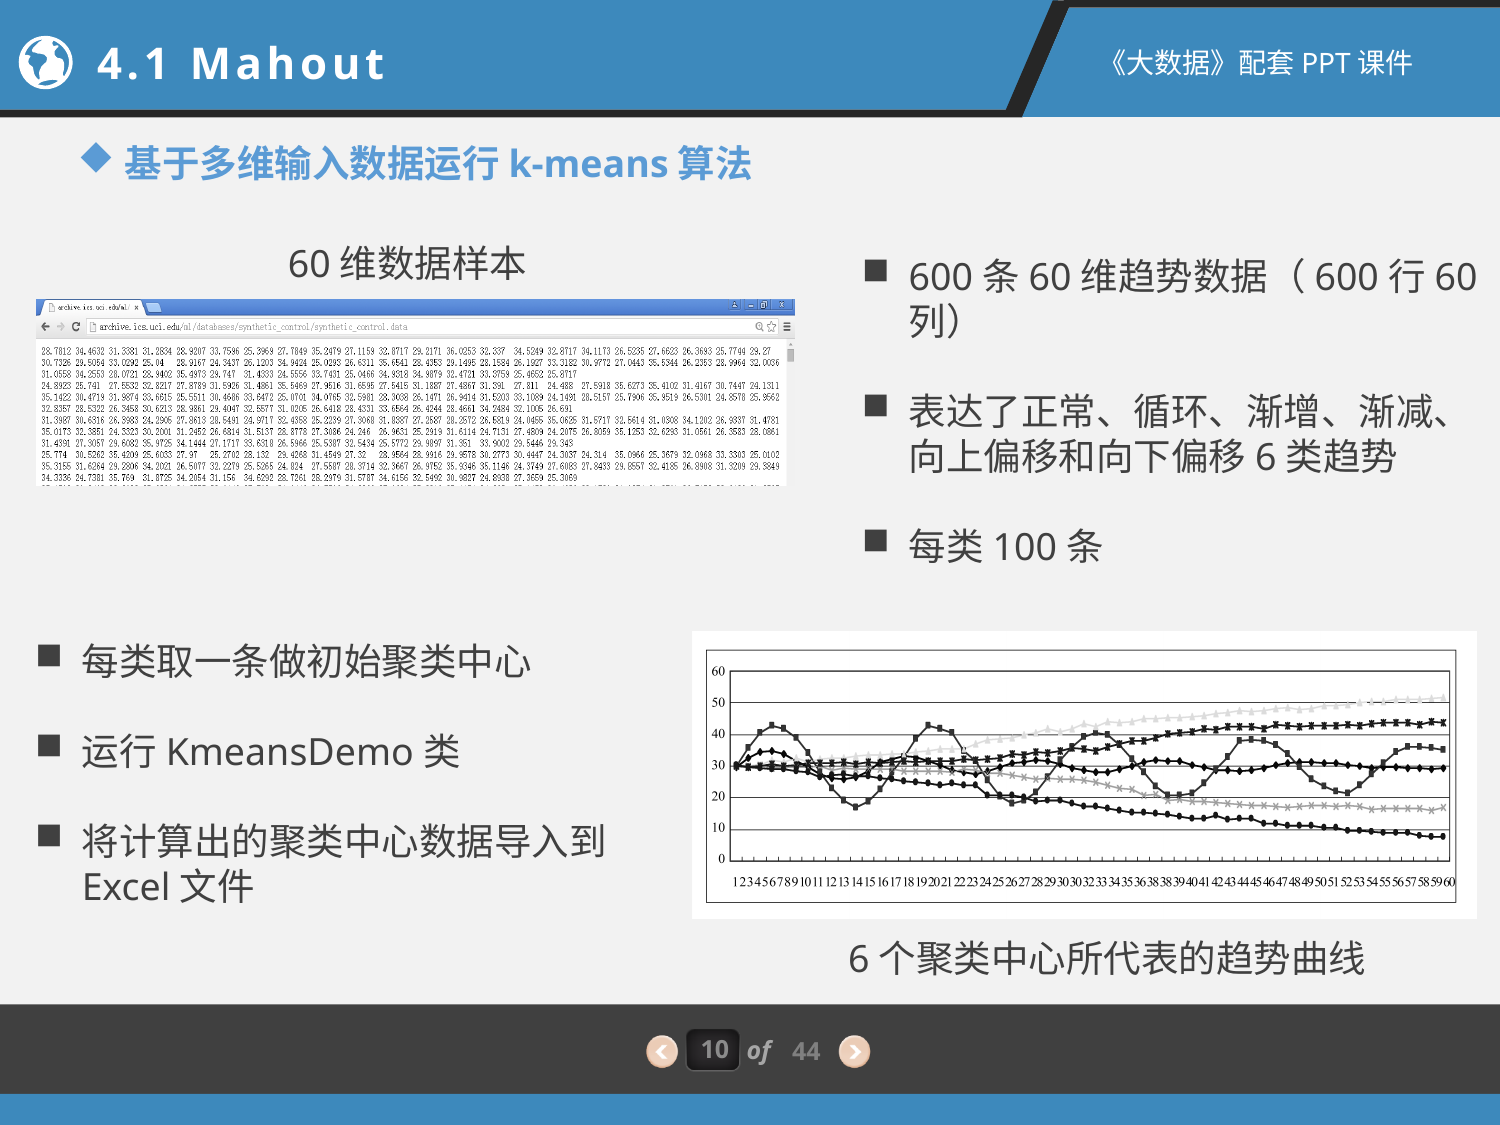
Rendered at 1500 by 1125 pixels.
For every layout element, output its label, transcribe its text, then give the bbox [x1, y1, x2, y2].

picture [36, 299, 795, 486]
text_box 每类取一条做初始聚类中心 运行KmeansDemo类 将计算出的聚类中心数据导入到Excel文件 [20, 630, 674, 916]
picture [683, 1025, 744, 1076]
text_box 600条60维趋势数据（600行60列） 表达了正常、循环、渐增、渐减、向上偏移和向下偏移6类趋势 每类100条 [847, 245, 1500, 576]
text_box of [745, 1027, 786, 1072]
text_box 60维数据样本 [273, 232, 658, 292]
text_box 基于多维输入数据运行k-means算法 [62, 132, 768, 193]
text_box [0, 1003, 1500, 1093]
text_box [0, 1093, 1500, 1125]
text_box 44 [777, 1028, 836, 1073]
picture [837, 1033, 872, 1069]
text_box 6个聚类中心所代表的趋势曲线 [833, 928, 1423, 988]
text_box [394, 1020, 745, 1081]
picture [692, 631, 1477, 919]
text_box [0, 0, 1500, 118]
picture [644, 1033, 679, 1069]
